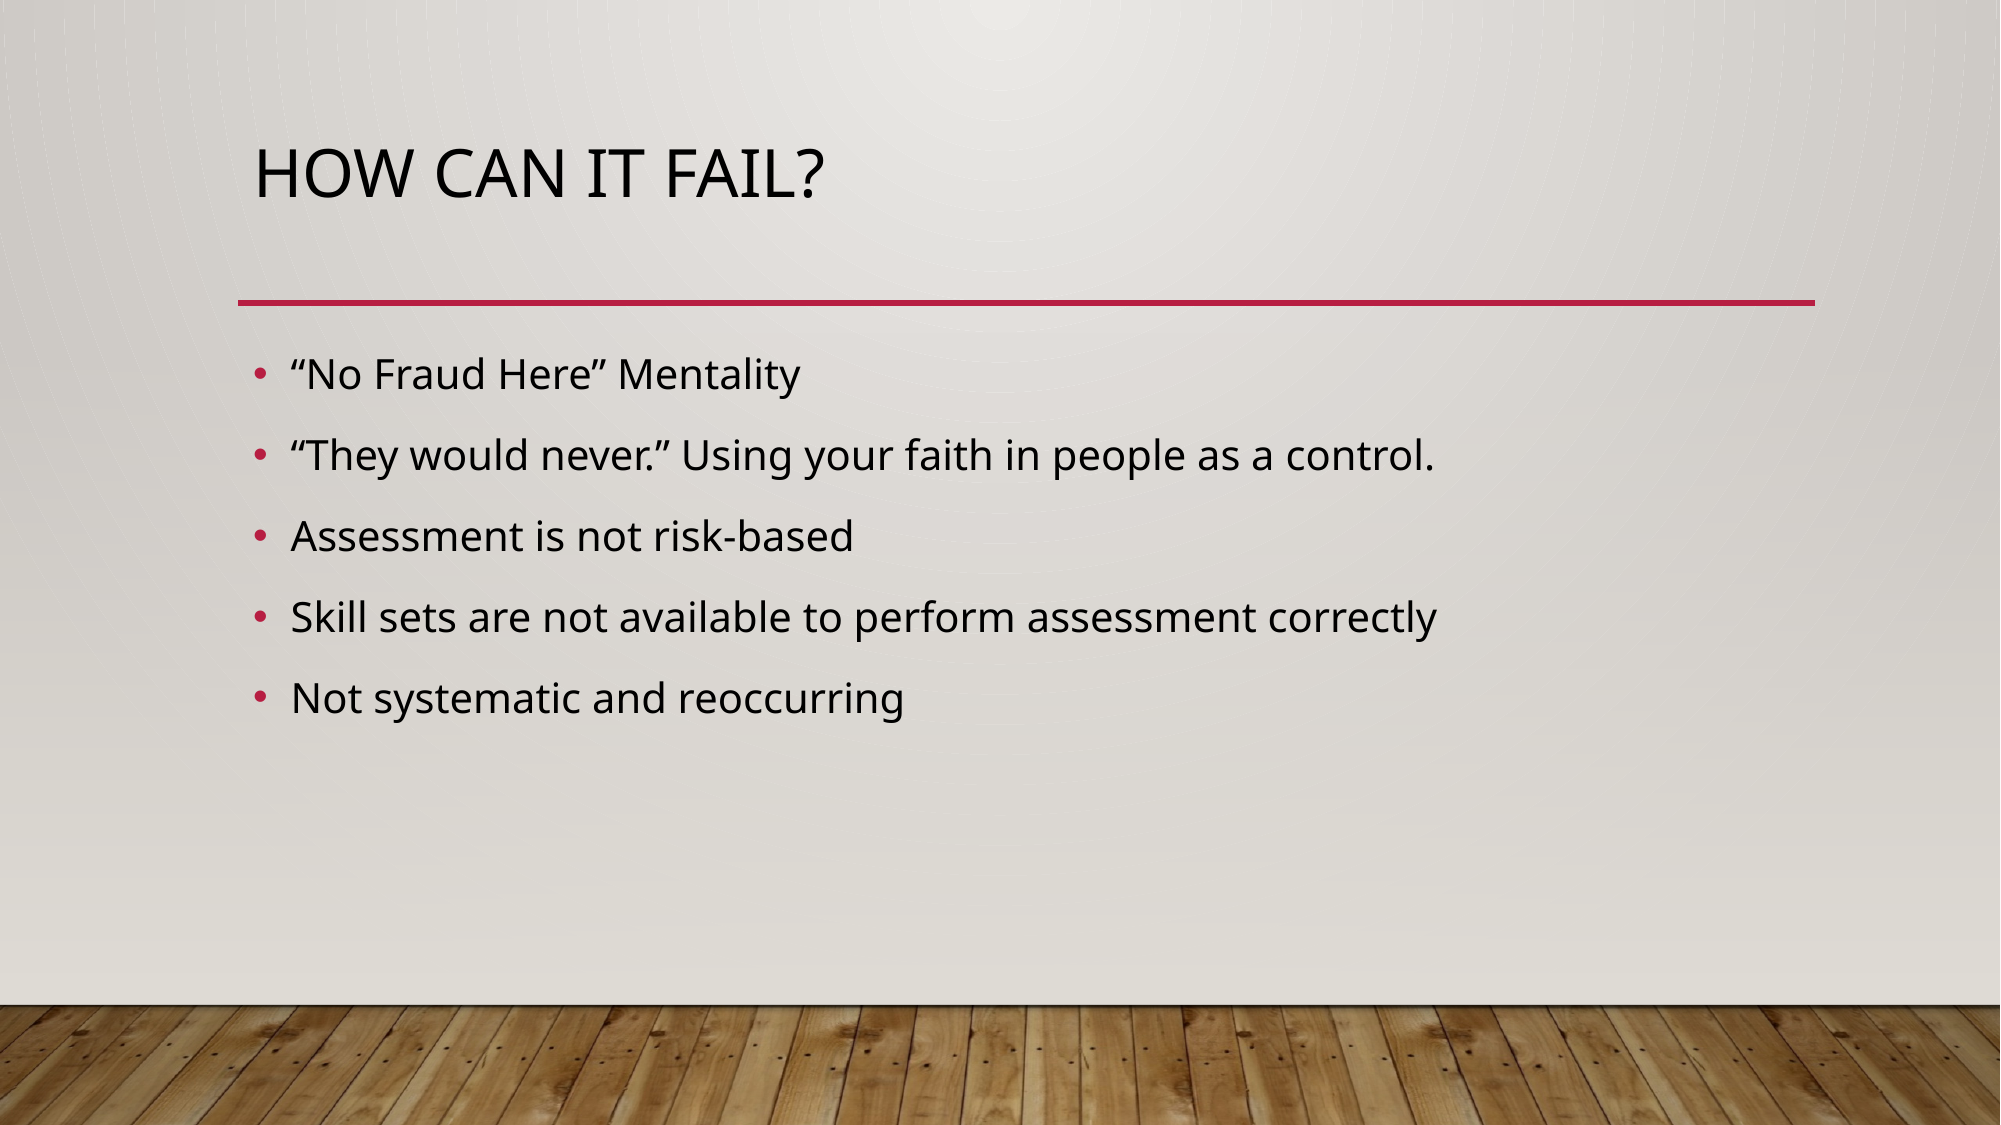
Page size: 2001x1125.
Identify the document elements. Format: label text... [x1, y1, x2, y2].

list “No Fraud Here” Mentality “They would never.” Using your faith in people as a control. Assessment is not risk-based Skill sets are not available to perform assessment correctly Not systematic and reoccurring [238, 330, 1814, 897]
picture [0, 1005, 2000, 1125]
title How can it fail? [238, 131, 1814, 305]
